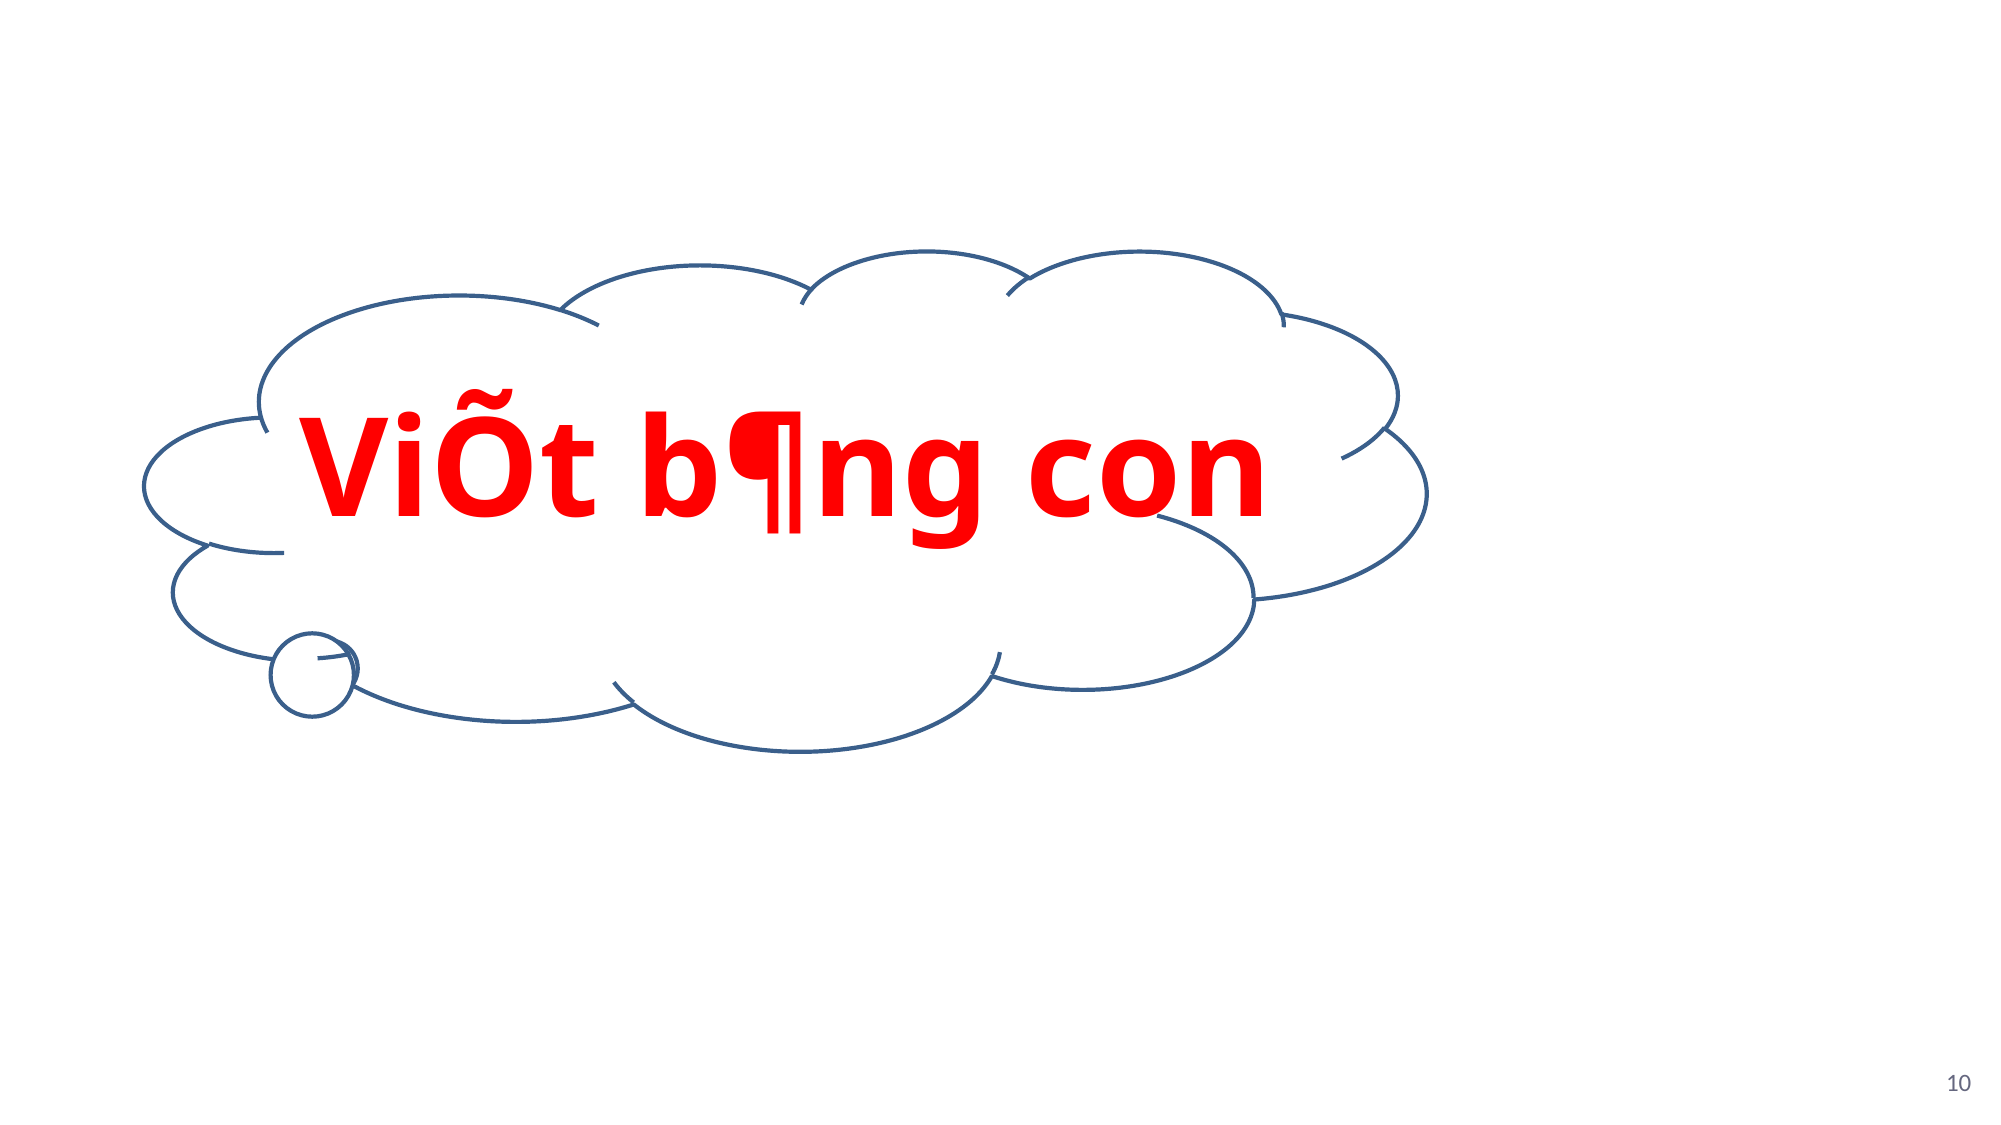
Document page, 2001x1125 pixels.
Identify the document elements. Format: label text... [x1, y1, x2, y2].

text_box ViÕt b¶ng con [199, 359, 1372, 711]
text_box [412, 711, 619, 724]
slide_number 10 [1871, 1038, 1992, 1125]
text_box [287, 711, 337, 719]
text_box [639, 711, 962, 754]
text_box [170, 548, 199, 637]
text_box [141, 427, 199, 545]
text_box [273, 249, 1429, 570]
